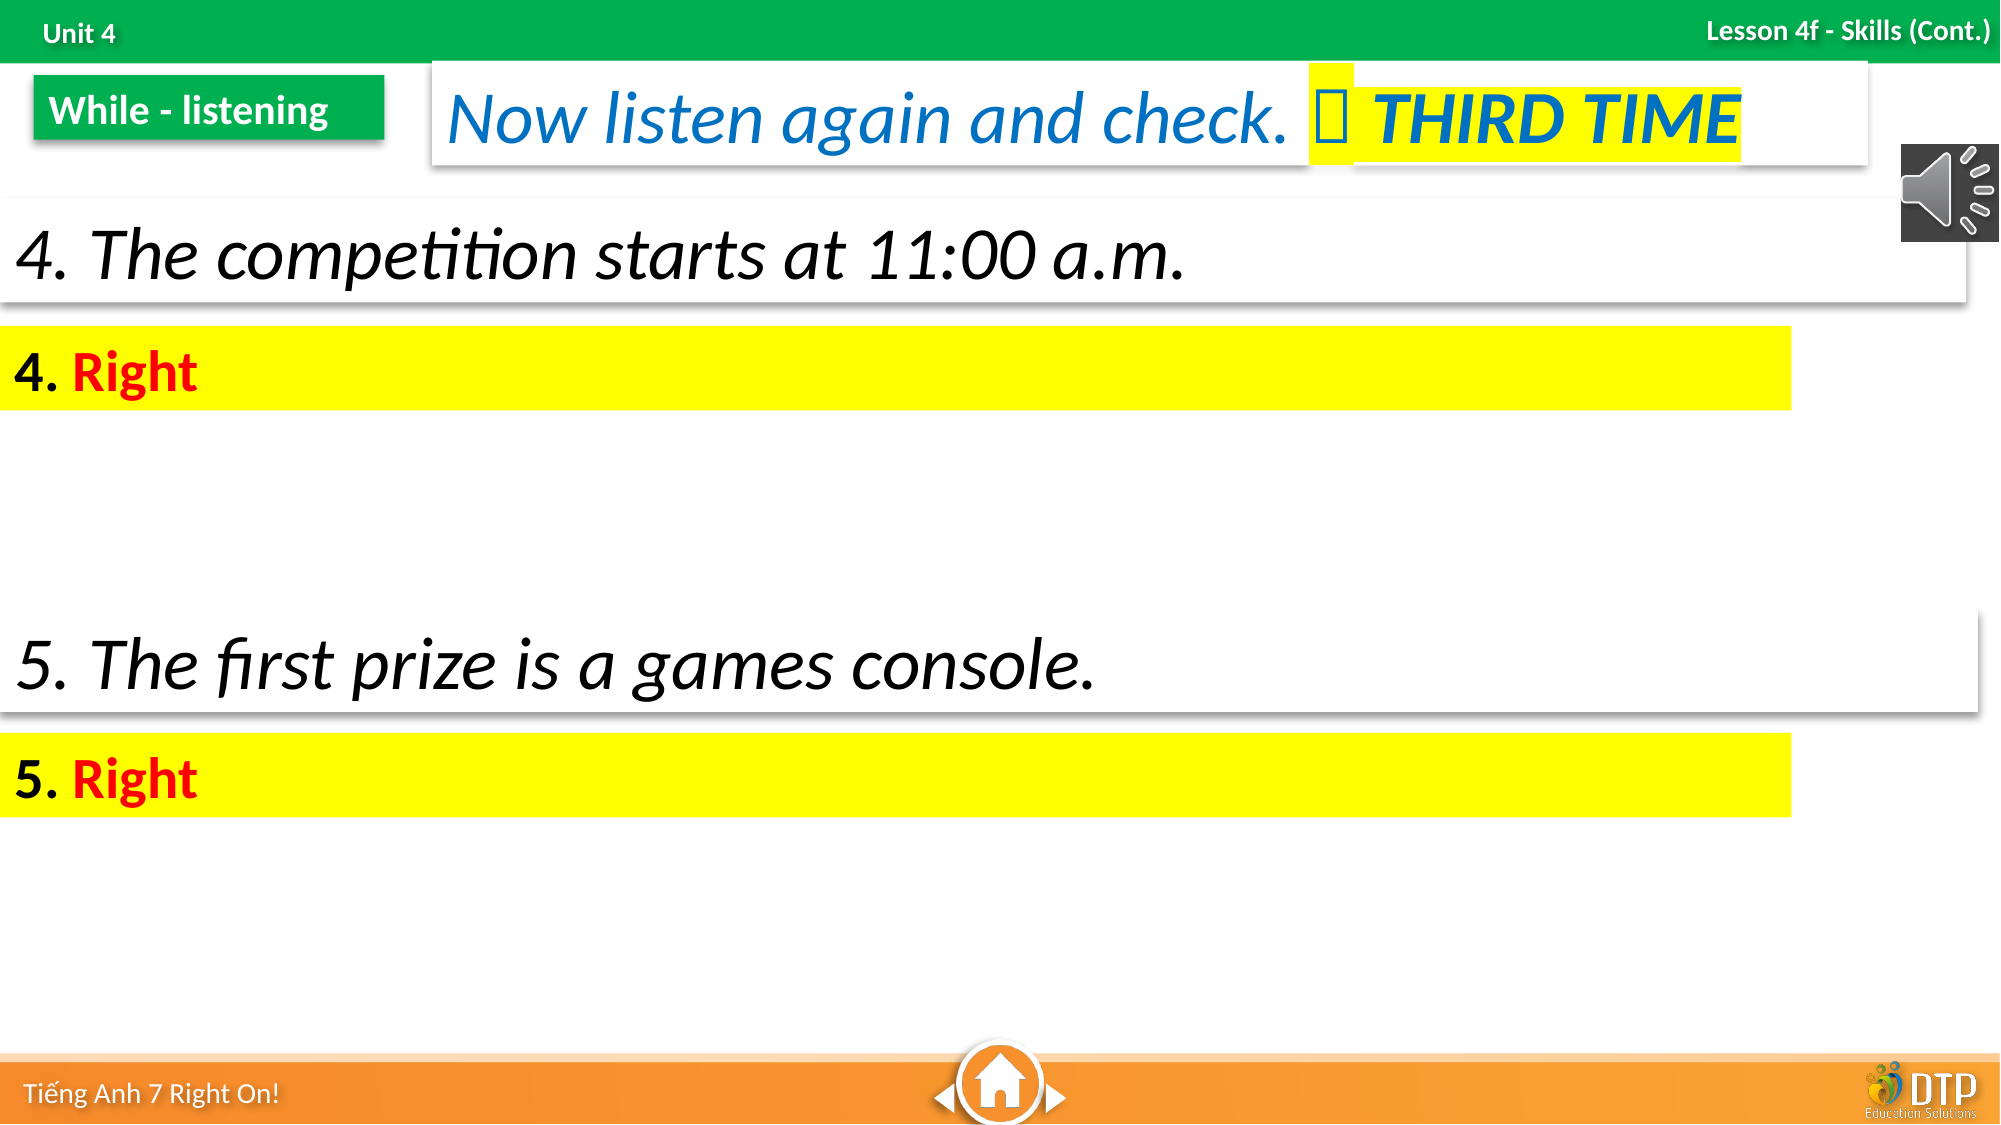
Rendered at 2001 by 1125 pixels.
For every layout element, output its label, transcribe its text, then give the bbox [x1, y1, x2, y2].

text_box 4. The competition starts at 11:00 a.m. [0, 197, 1967, 303]
text_box 5. Right [0, 732, 1792, 818]
text_box Now listen again and check.  THIRD TIME [432, 60, 1869, 166]
text_box While - listening [33, 75, 385, 140]
text_box 4. Right [0, 325, 1792, 411]
picture [0, 64, 2000, 1125]
text_box 5. The first prize is a games console. [0, 607, 1978, 712]
